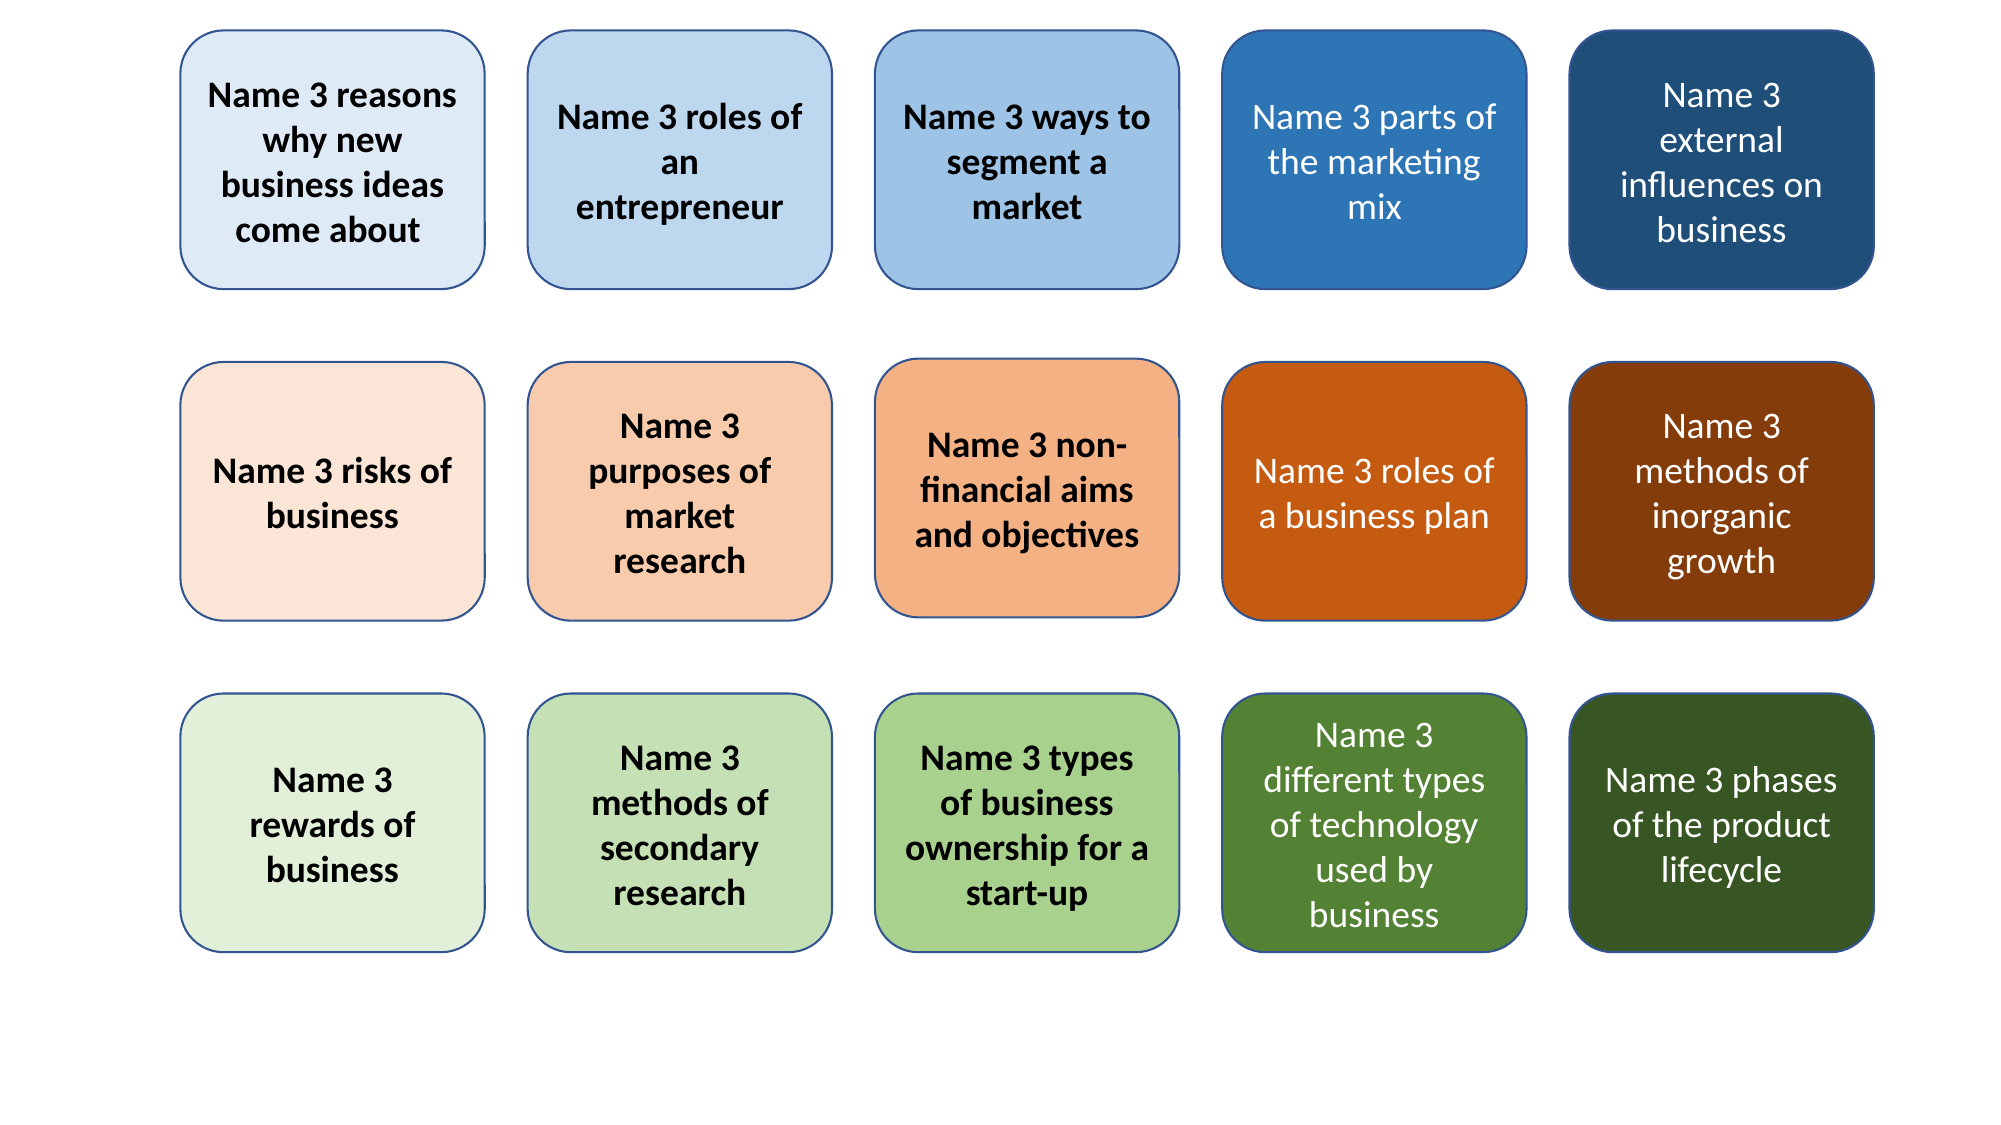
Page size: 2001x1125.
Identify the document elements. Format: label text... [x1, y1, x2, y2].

text_box Name 3 ways to segment a market [873, 29, 1181, 291]
text_box Name 3 reasons why new business ideas come about [179, 29, 486, 291]
text_box Name 3 rewards of business [179, 692, 486, 954]
text_box Name 3 roles of a business plan [1221, 360, 1528, 622]
text_box Name 3 purposes of market research [526, 360, 834, 622]
text_box Name 3 methods of secondary research [526, 692, 834, 954]
text_box Name 3 different types of technology used by business [1221, 692, 1528, 954]
text_box Name 3 types of business ownership for a start-up [873, 692, 1181, 954]
text_box Name 3 non-financial aims and objectives [873, 357, 1181, 619]
text_box Name 3 methods of inorganic growth [1568, 360, 1875, 622]
text_box Name 3 external influences on business [1568, 29, 1875, 291]
text_box Name 3 parts of the marketing mix [1221, 29, 1528, 291]
text_box Name 3 phases of the product lifecycle [1568, 692, 1875, 954]
text_box Name 3 risks of business [179, 360, 486, 622]
text_box Name 3 roles of an entrepreneur [526, 29, 834, 291]
